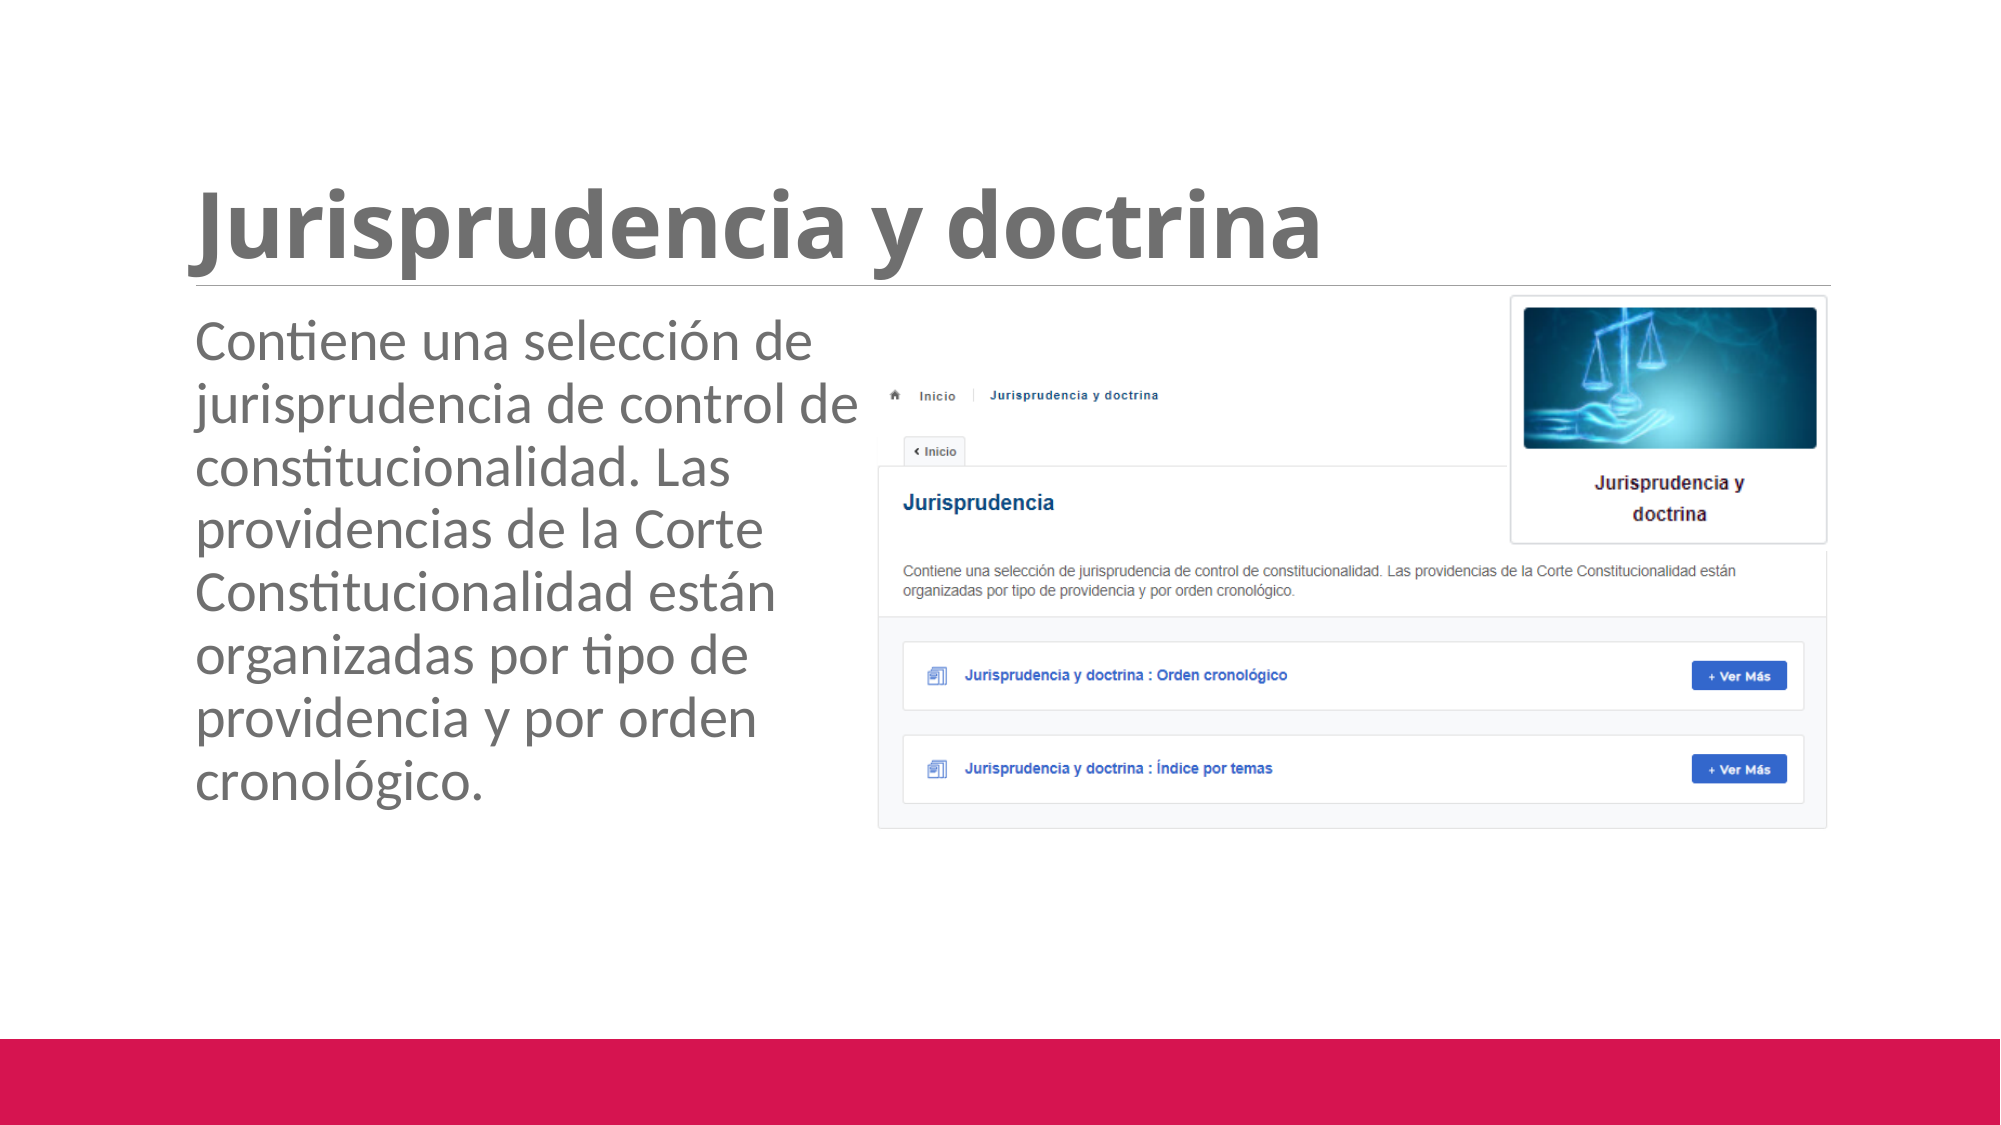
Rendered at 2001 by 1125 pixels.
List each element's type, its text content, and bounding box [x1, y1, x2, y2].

title Jurisprudencia y doctrina [180, 47, 1830, 285]
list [868, 367, 1838, 842]
text_box Contiene una selección de jurisprudencia de control de constitucionalidad. Las providencias de la Corte Constitucionalidad están organizadas por tipo de providencia y por orden cronológico. [195, 302, 869, 907]
picture [1506, 289, 1832, 552]
